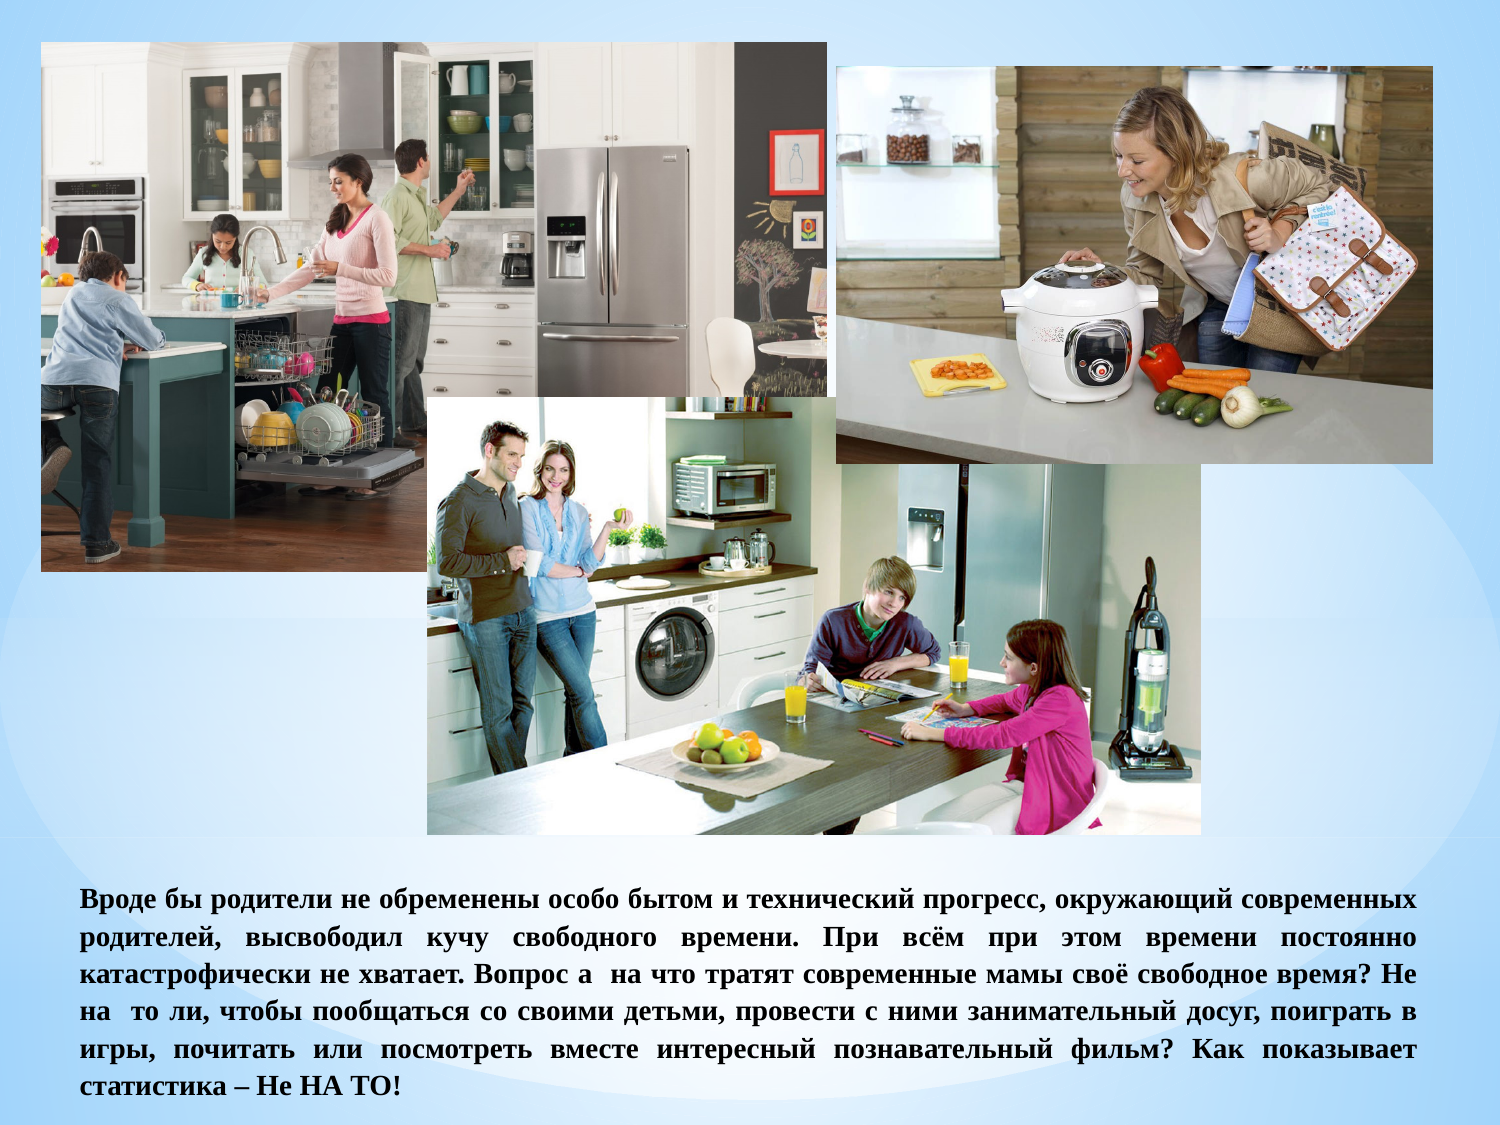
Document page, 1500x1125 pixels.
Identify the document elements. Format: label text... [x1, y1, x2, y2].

picture [40, 42, 1434, 835]
text_box Вроде бы родители не обременены особо бытом и технический прогресс, окружающий современных родителей, высвободил кучу свободного времени. При всём при этом времени постоянно катастрофически не хватает. Вопрос а на что тратят современные мамы своё свободное время? Не на то ли, чтобы пообщаться со своими детьми, провести с ними занимательный досуг, поиграть в игры, почитать или посмотреть вместе интересный познавательный фильм? Как показывает статистика – Не НА ТО! [64, 869, 1433, 1109]
